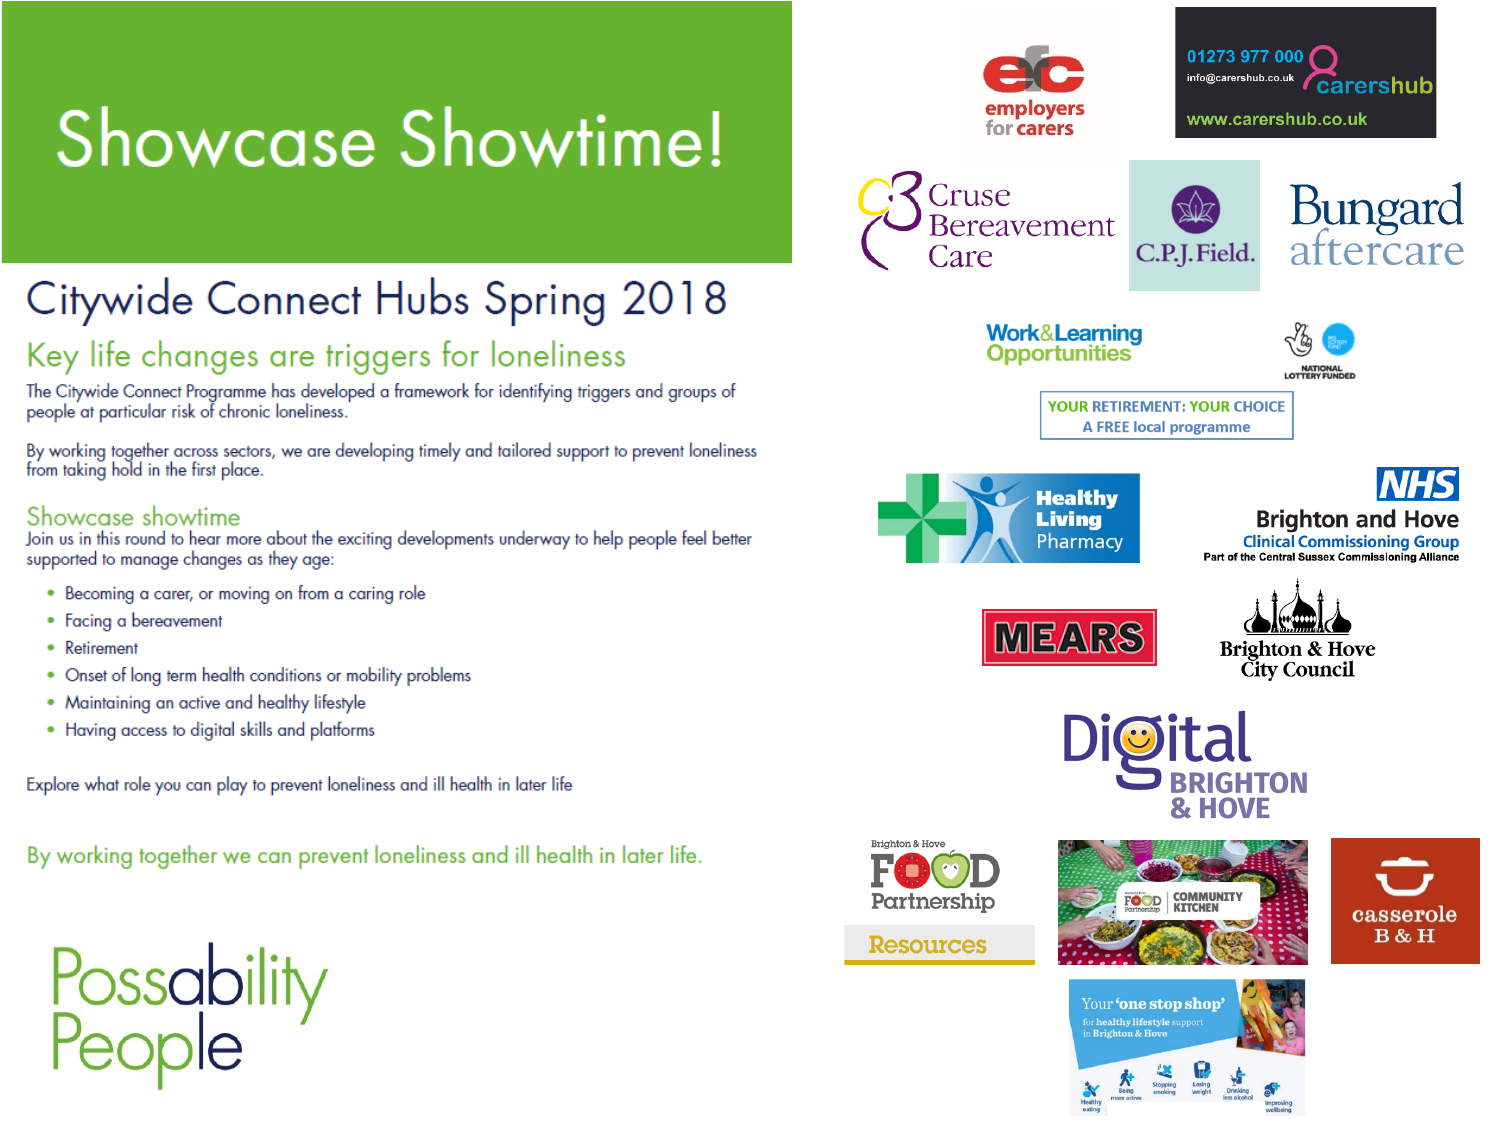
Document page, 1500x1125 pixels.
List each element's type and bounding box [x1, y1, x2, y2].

picture [1215, 574, 1381, 684]
picture [1061, 703, 1313, 823]
picture [1331, 838, 1480, 965]
picture [844, 833, 1036, 965]
picture [856, 6, 1117, 271]
text_box [1068, 975, 1306, 1118]
picture [1129, 160, 1260, 291]
picture [877, 467, 1140, 569]
picture [1058, 839, 1308, 965]
picture [35, 913, 372, 1106]
picture [962, 302, 1381, 451]
picture [1174, 6, 1437, 138]
picture [982, 609, 1157, 667]
picture [1290, 181, 1464, 266]
picture [1, 1, 793, 882]
picture [1203, 467, 1459, 563]
